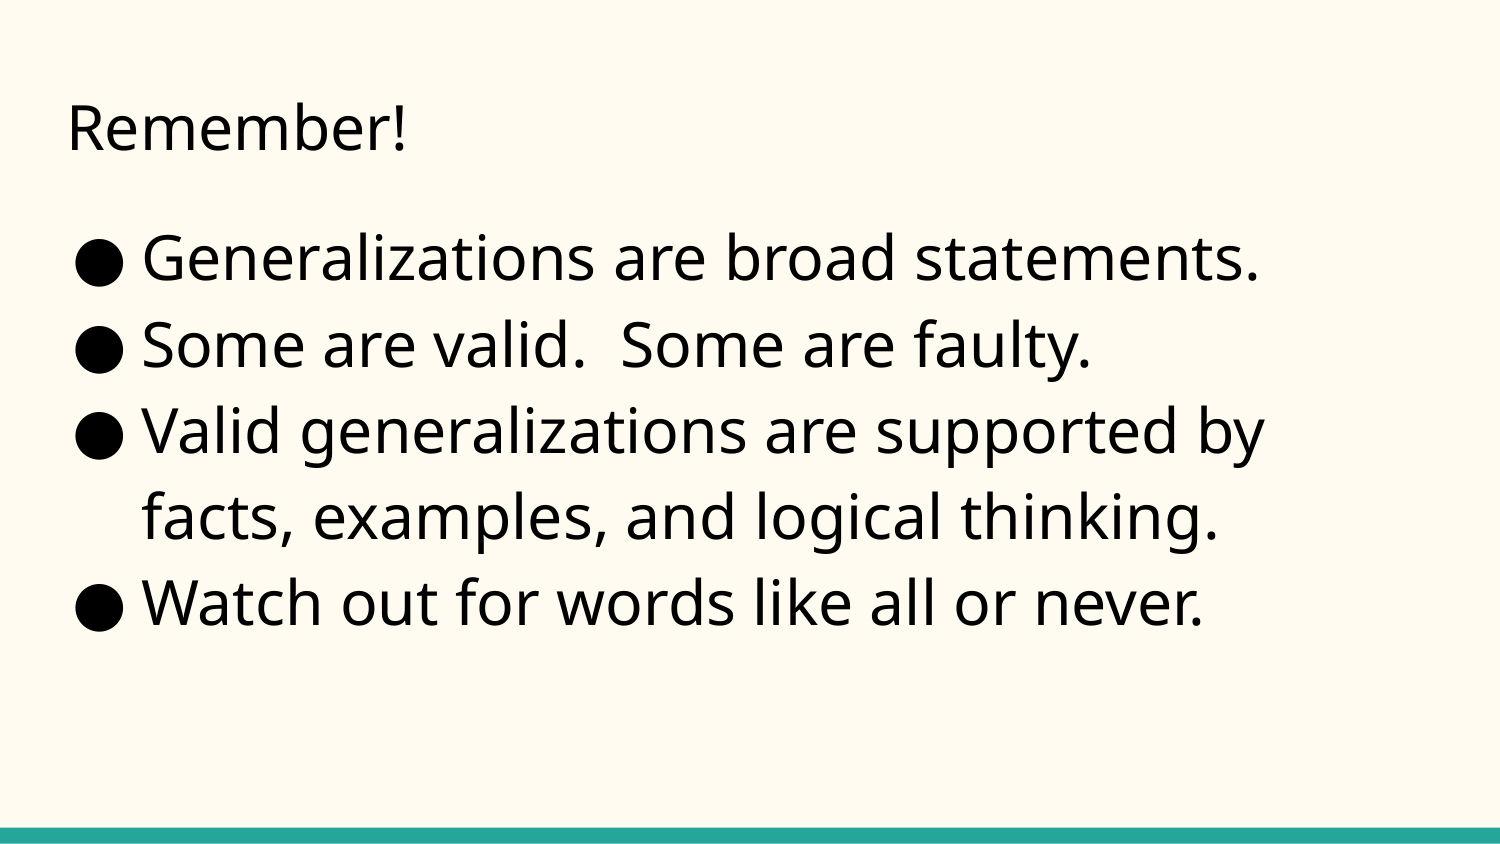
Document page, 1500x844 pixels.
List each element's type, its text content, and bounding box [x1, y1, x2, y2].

title Remember! [51, 72, 1449, 174]
list Generalizations are broad statements. Some are valid. Some are faulty. Valid generalizations are supported by facts, examples, and logical thinking. Watch out for words like all or never. [51, 192, 1449, 750]
